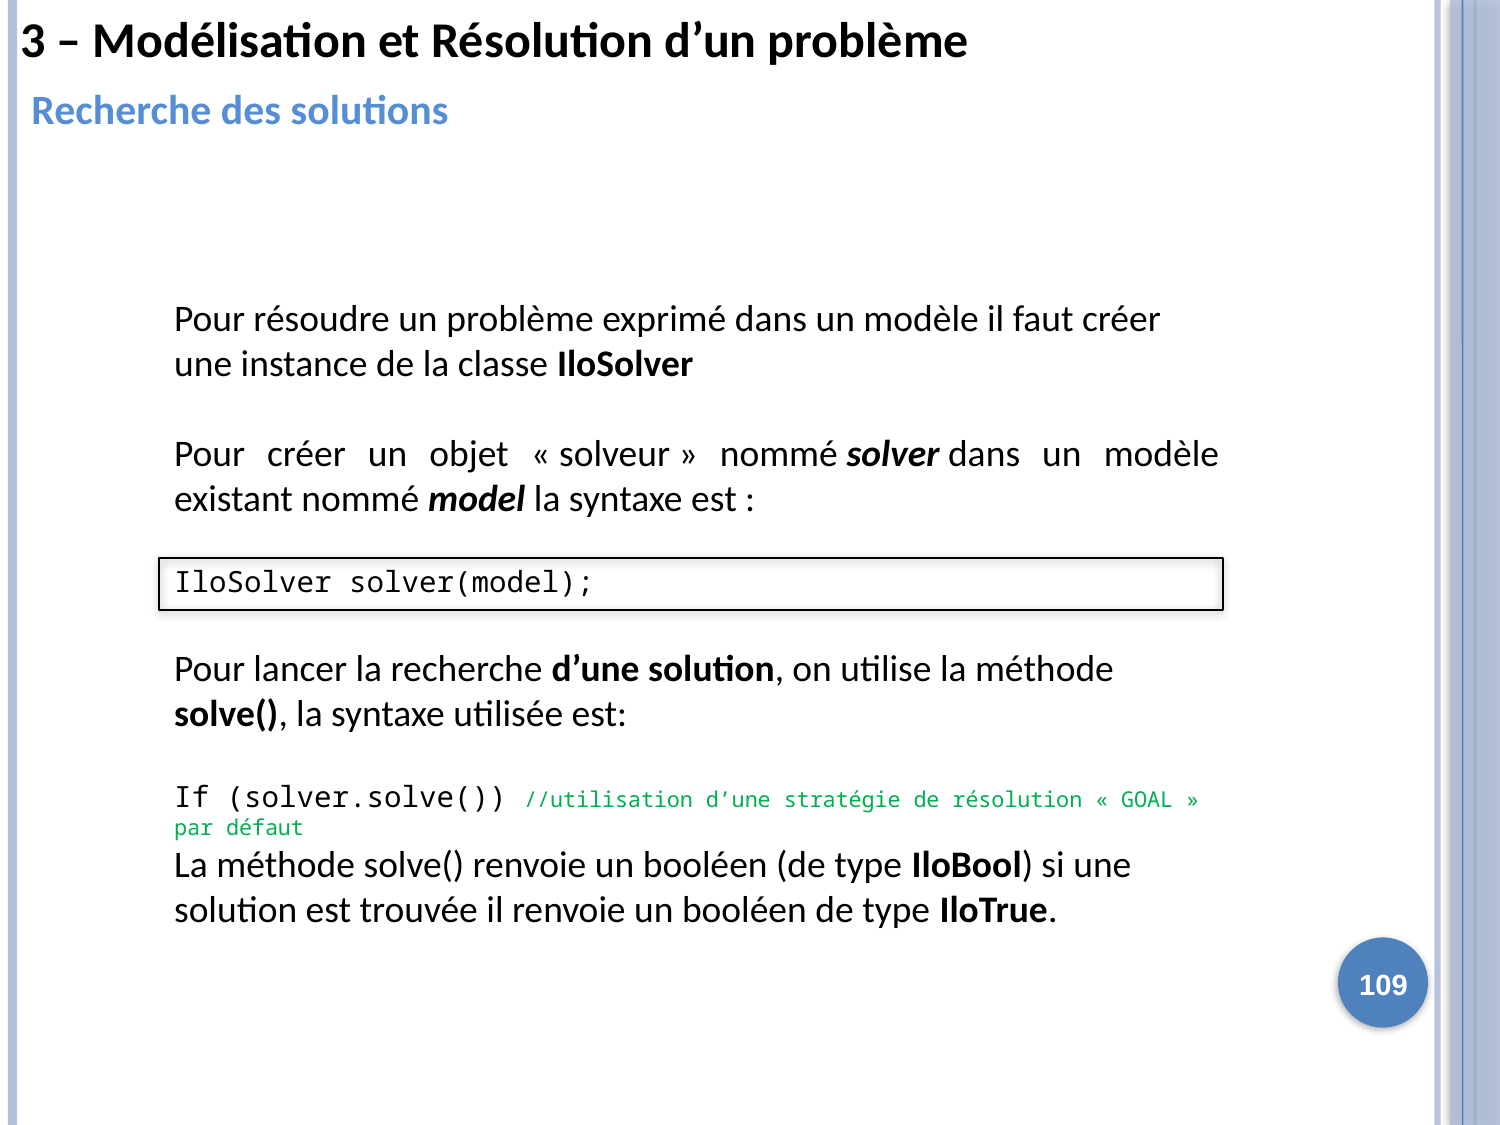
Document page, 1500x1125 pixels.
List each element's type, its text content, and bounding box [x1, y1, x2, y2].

text_box Pour résoudre un problème exprimé dans un modèle il faut créer une instance de la classe IloSolver Pour créer un objet « solveur » nommé solver dans un modèle existant nommé model la syntaxe est : IloSolver solver(model); Pour lancer la recherche d’une solution, on utilise la méthode solve(), la syntaxe utilisée est: If (solver.solve()) //utilisation d’une stratégie de résolution « GOAL » par défaut La méthode solve() renvoie un booléen (de type IloBool) si une solution est trouvée il renvoie un booléen de type IloTrue. [159, 196, 1235, 938]
text_box [158, 557, 1224, 611]
text_box 3 – Modélisation et Résolution d’un problème [5, 0, 985, 75]
slide_number 109 [1333, 940, 1434, 1026]
text_box Recherche des solutions [16, 75, 1046, 141]
